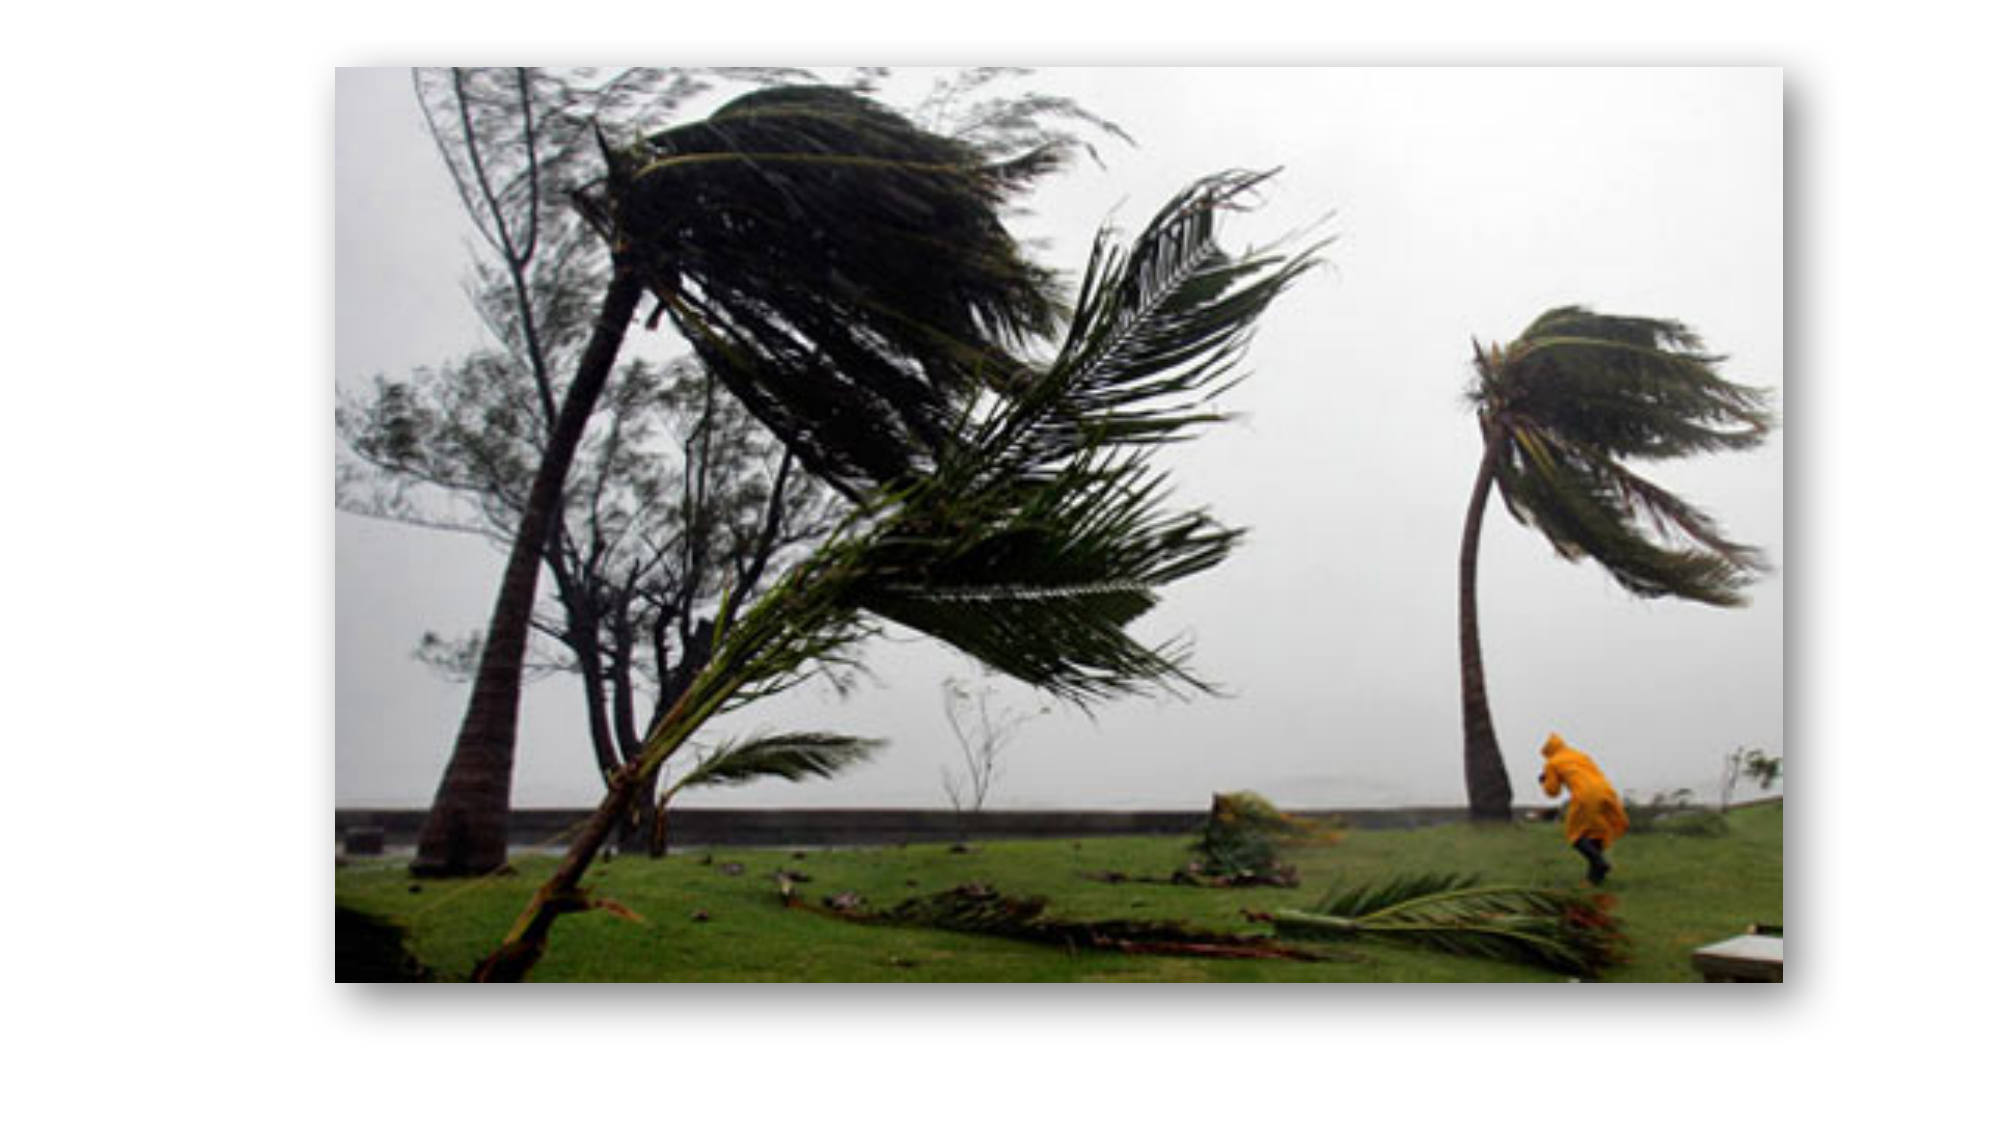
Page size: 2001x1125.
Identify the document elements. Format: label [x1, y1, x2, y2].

picture [334, 67, 1783, 983]
